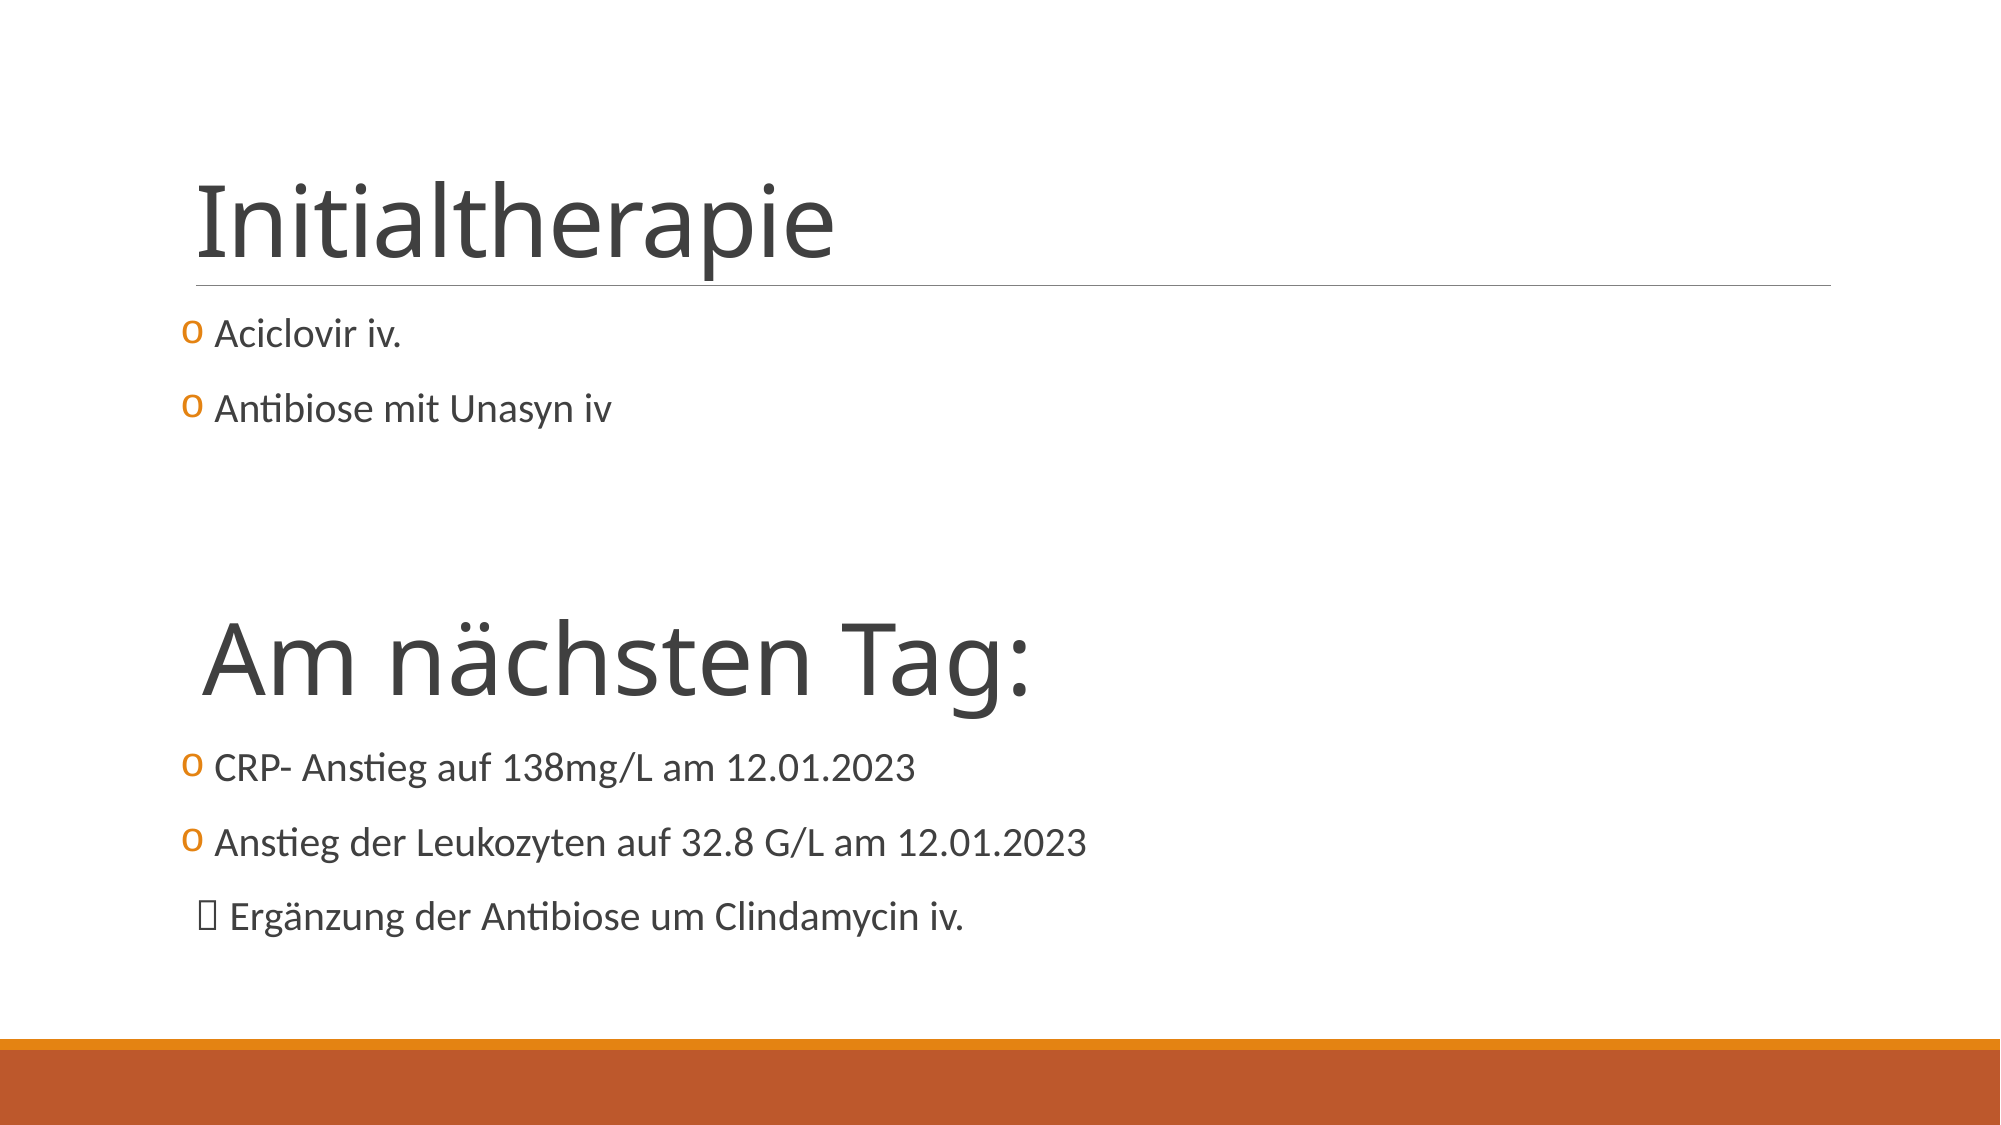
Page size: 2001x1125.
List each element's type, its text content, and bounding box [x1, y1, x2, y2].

title Initialtherapie [180, 47, 1830, 285]
list Aciclovir iv. Antibiose mit Unasyn iv Am nächsten Tag: CRP- Anstieg auf 138mg/L am 12.01.2023 Anstieg der Leukozyten auf 32.8 G/L am 12.01.2023  Ergänzung der Antibiose um Clindamycin iv. [180, 304, 1830, 988]
